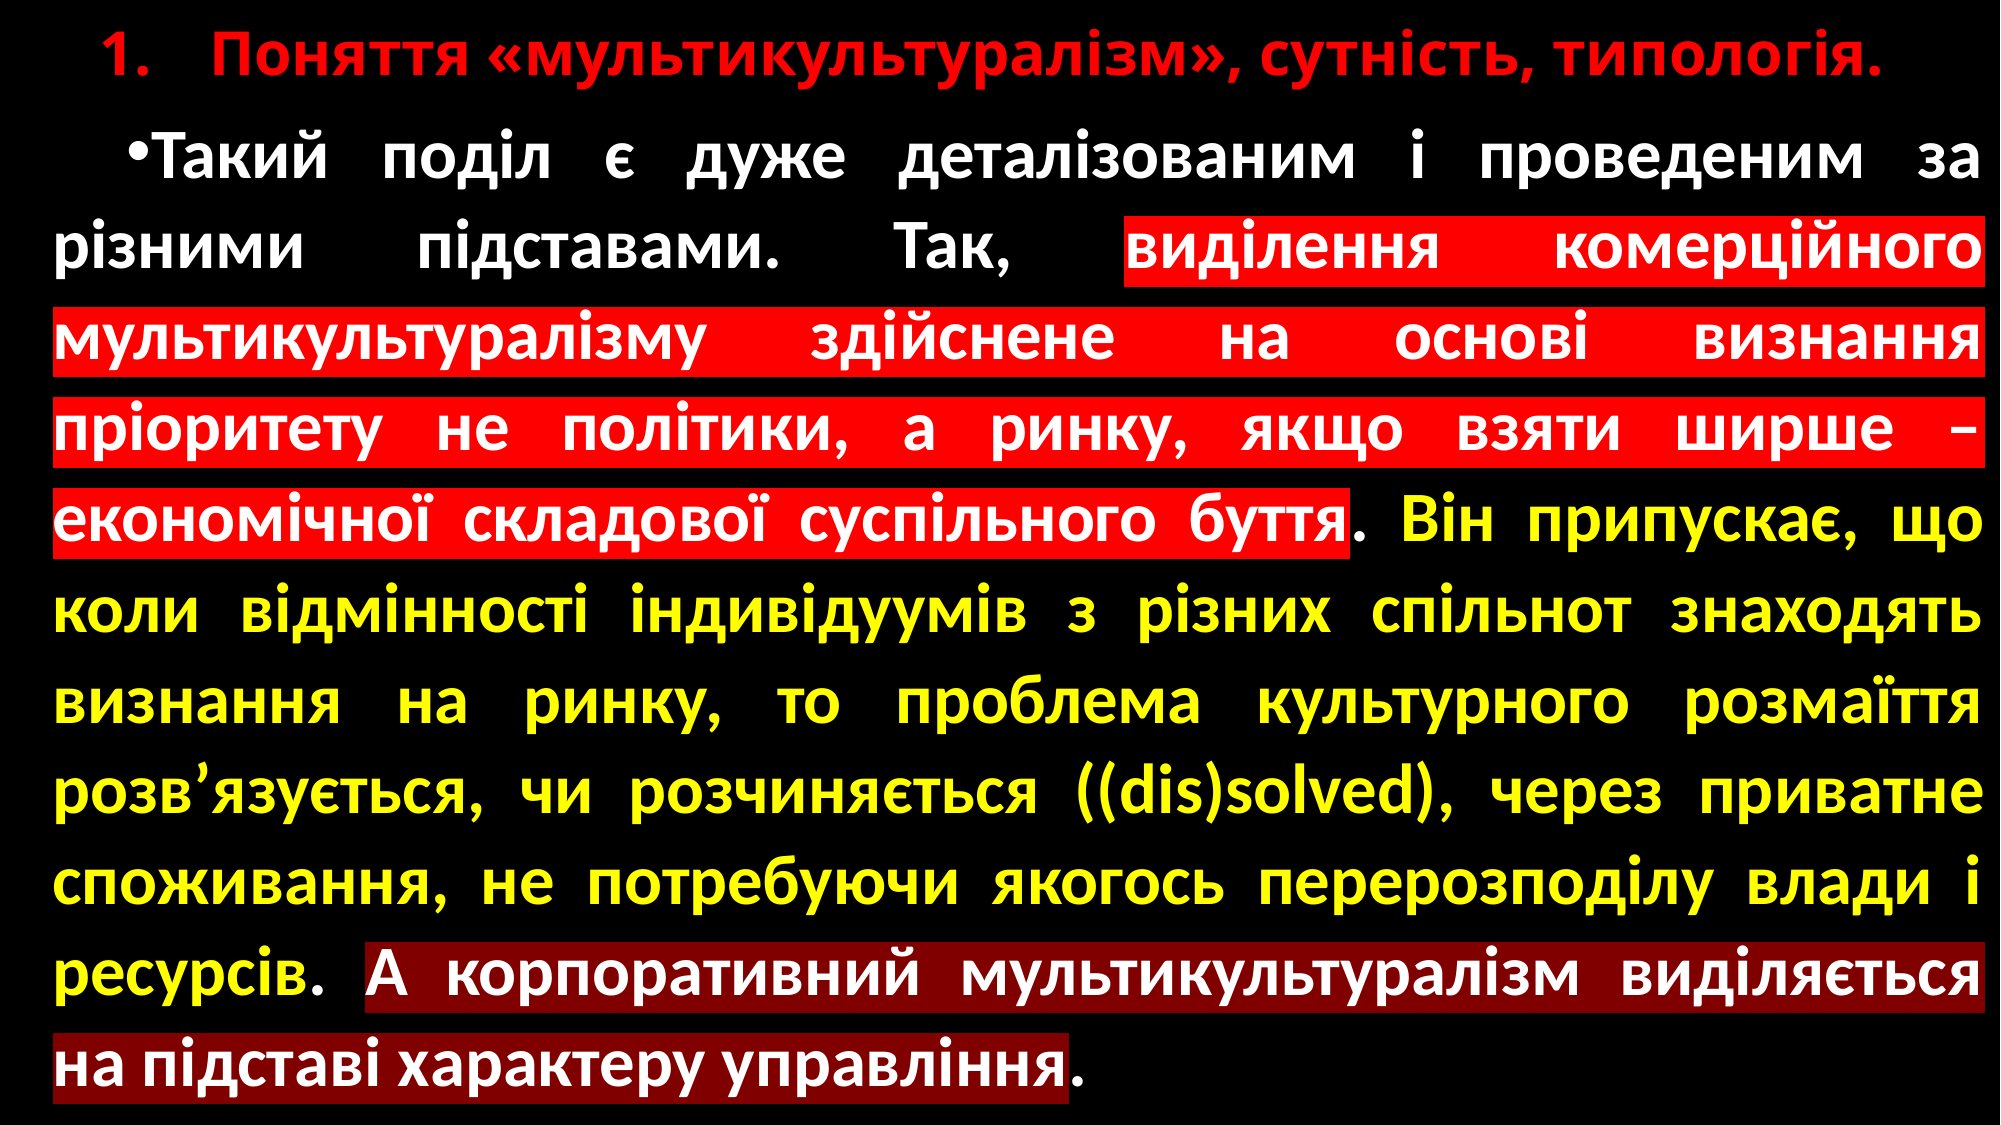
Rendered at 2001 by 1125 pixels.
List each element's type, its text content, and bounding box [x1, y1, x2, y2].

title 1. Поняття «мультикультуралізм», сутність, типологія. [0, 0, 2000, 93]
list Такий поділ є дуже деталізованим і проведеним за різними підставами. Так, виділення комерційного мультикультуралізму здійснене на основі визнання пріоритету не політики, а ринку, якщо взяти ширше – економічної складової суспільного буття. Він припускає, що коли відмінності індивідуумів з різних спільнот знаходять визнання на ринку, то проблема культурного розмаїття розв’язується, чи розчиняється ((dis)solved), через приватне споживання, не потребуючи якогось перерозподілу влади і ресурсів. А корпоративний мультикультуралізм виділяється на підставі характеру управління. [0, 93, 2000, 1125]
